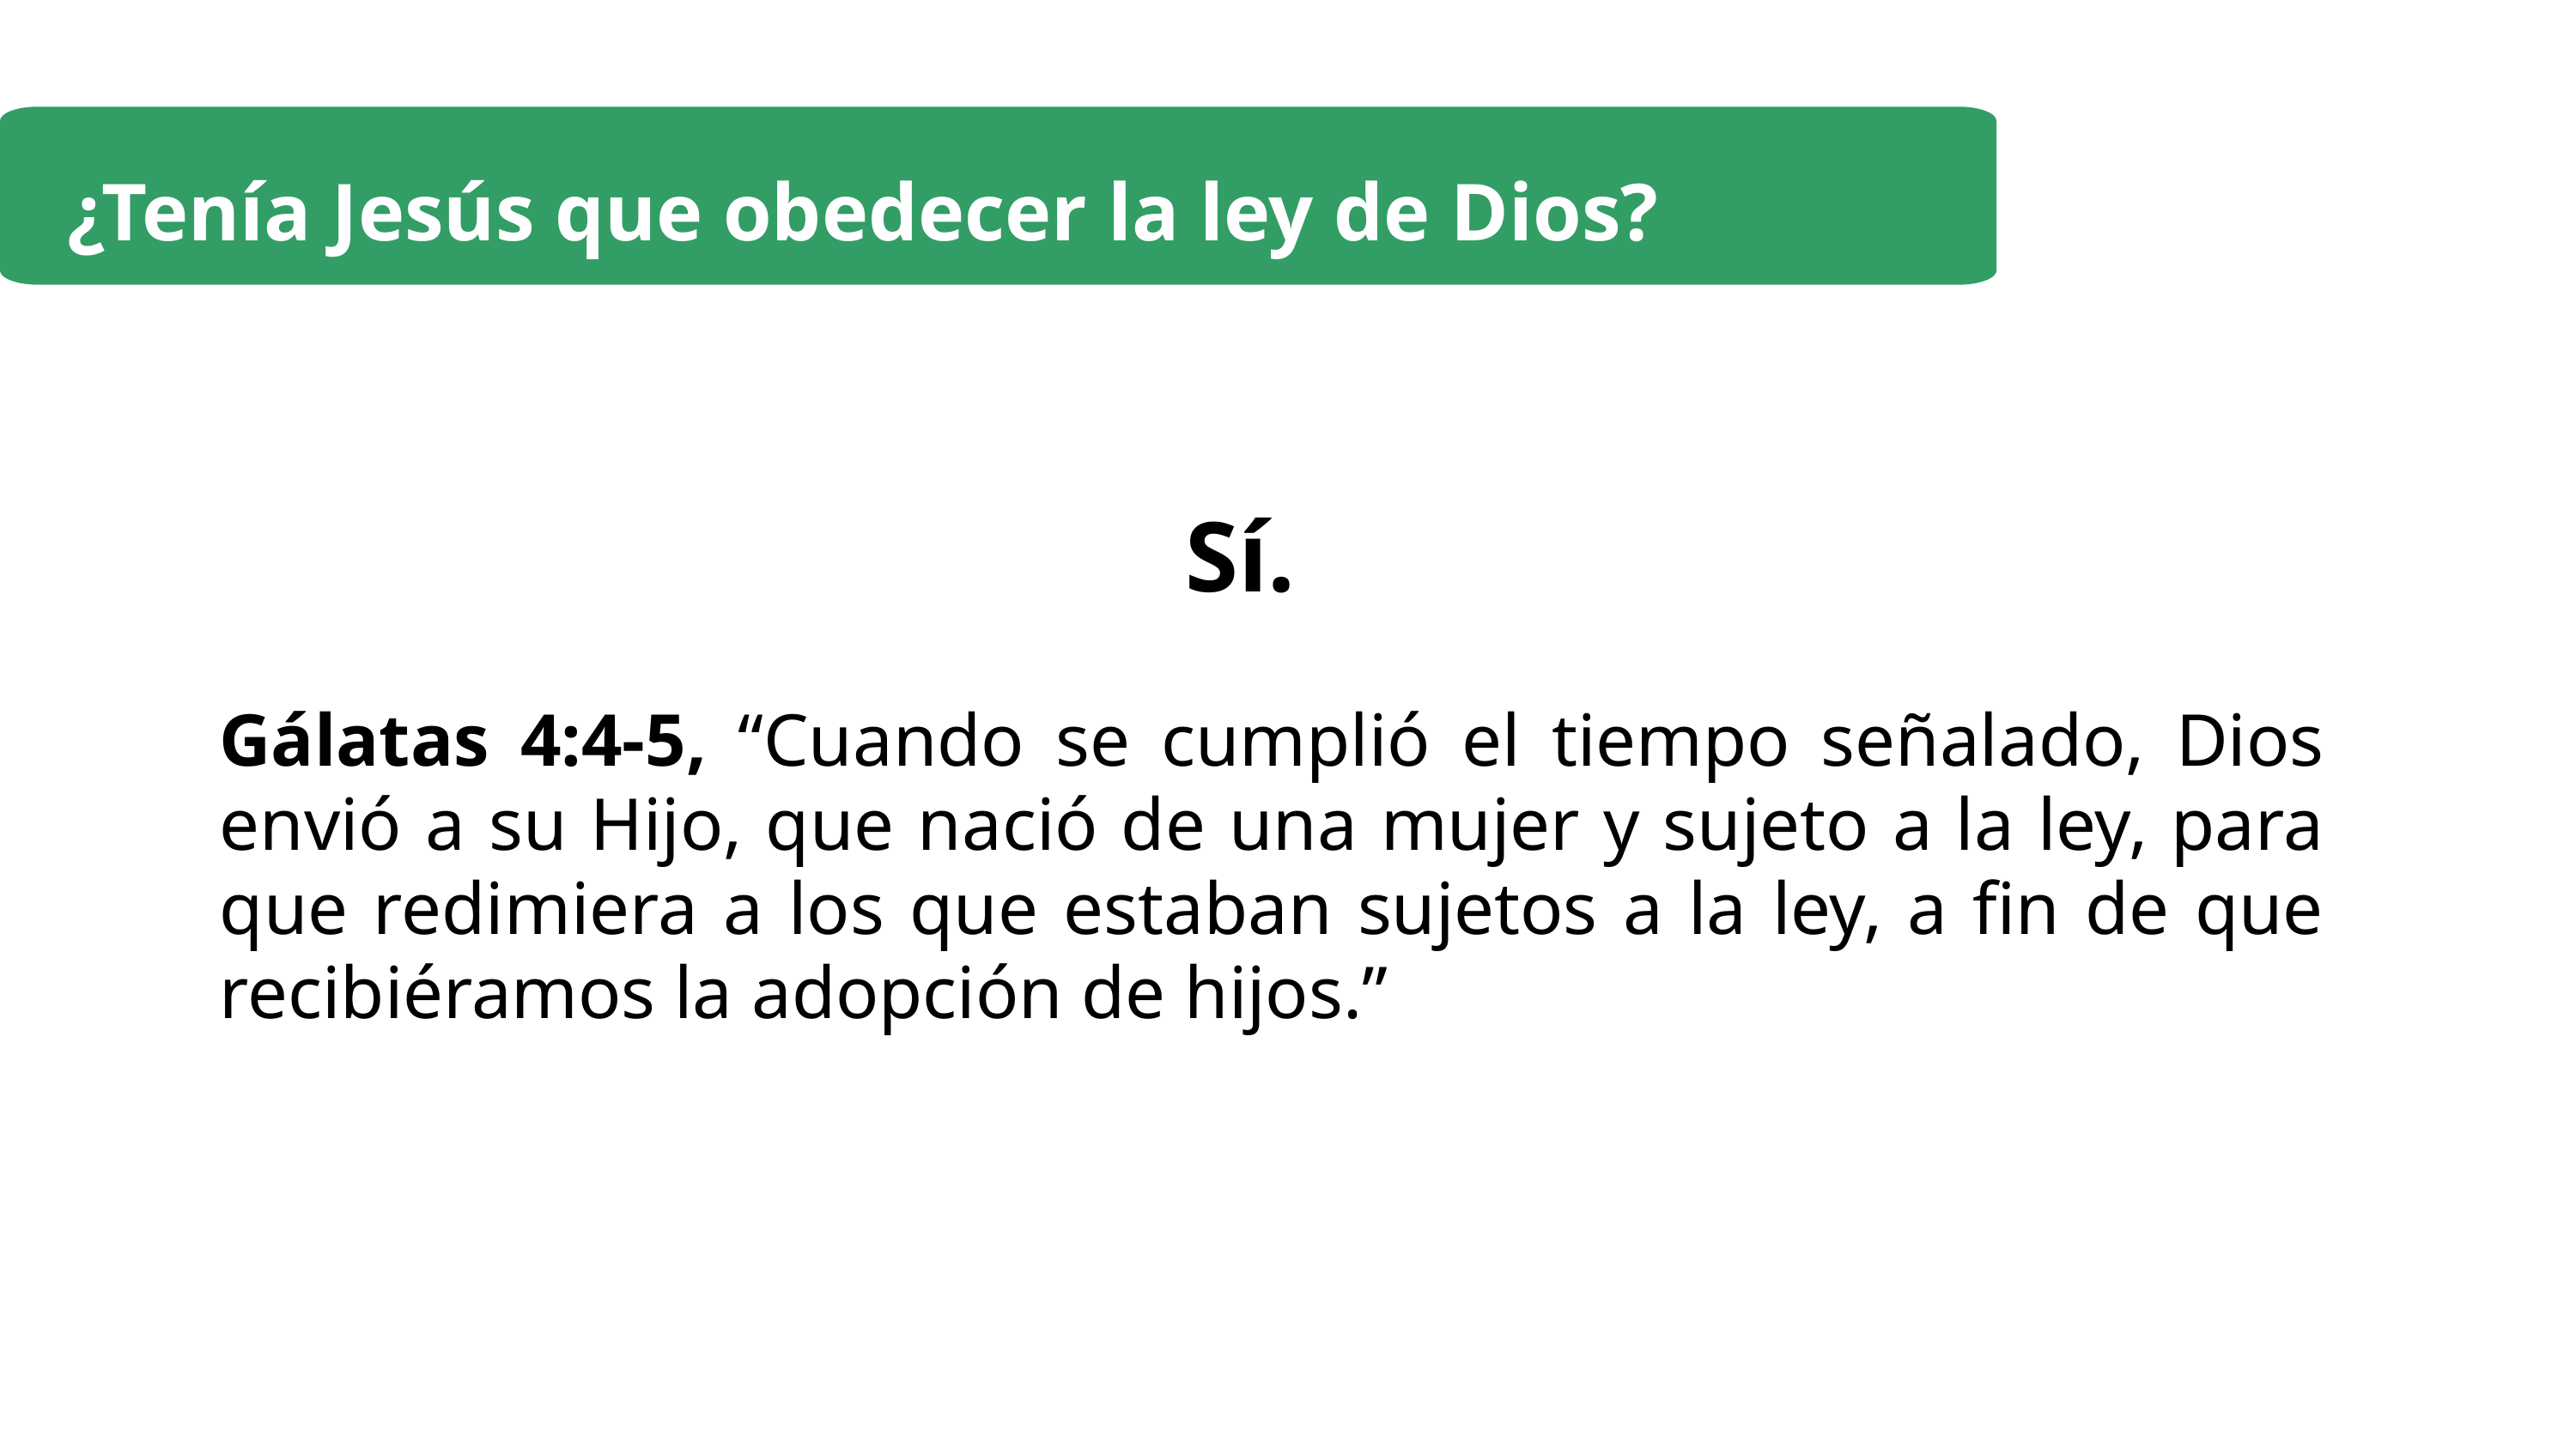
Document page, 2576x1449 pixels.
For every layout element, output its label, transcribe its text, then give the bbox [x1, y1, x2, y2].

text_box [0, 106, 1997, 285]
text_box ¿Tenía Jesús que obedecer la ley de Dios? [67, 124, 2122, 257]
text_box Sí. Gálatas 4:4-5, “Cuando se cumplió el tiempo señalado, Dios envió a su Hijo, que nació de una mujer y sujeto a la ley, para que redimiera a los que estaban sujetos a la ley, a fin de que recibiéramos la adopción de hijos.” [155, 500, 2326, 1449]
